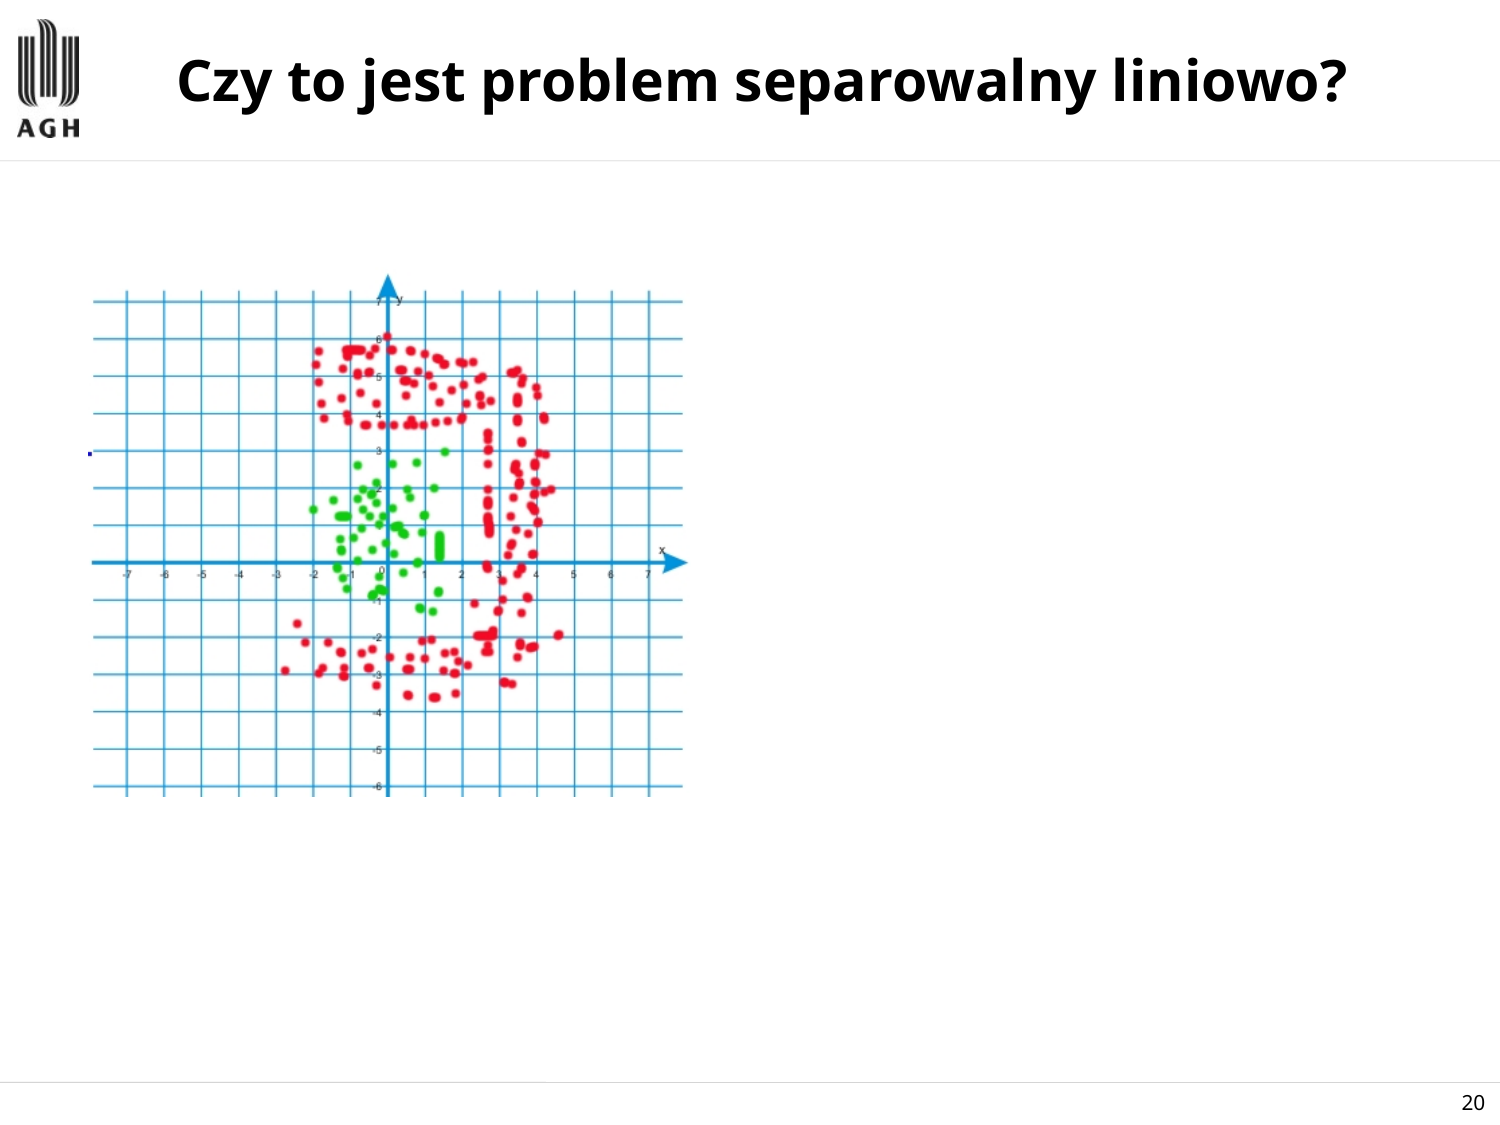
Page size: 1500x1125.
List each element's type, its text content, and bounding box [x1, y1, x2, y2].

picture [88, 266, 703, 798]
picture [17, 19, 79, 138]
title Czy to jest problem separowalny liniowo? [147, 30, 1377, 126]
